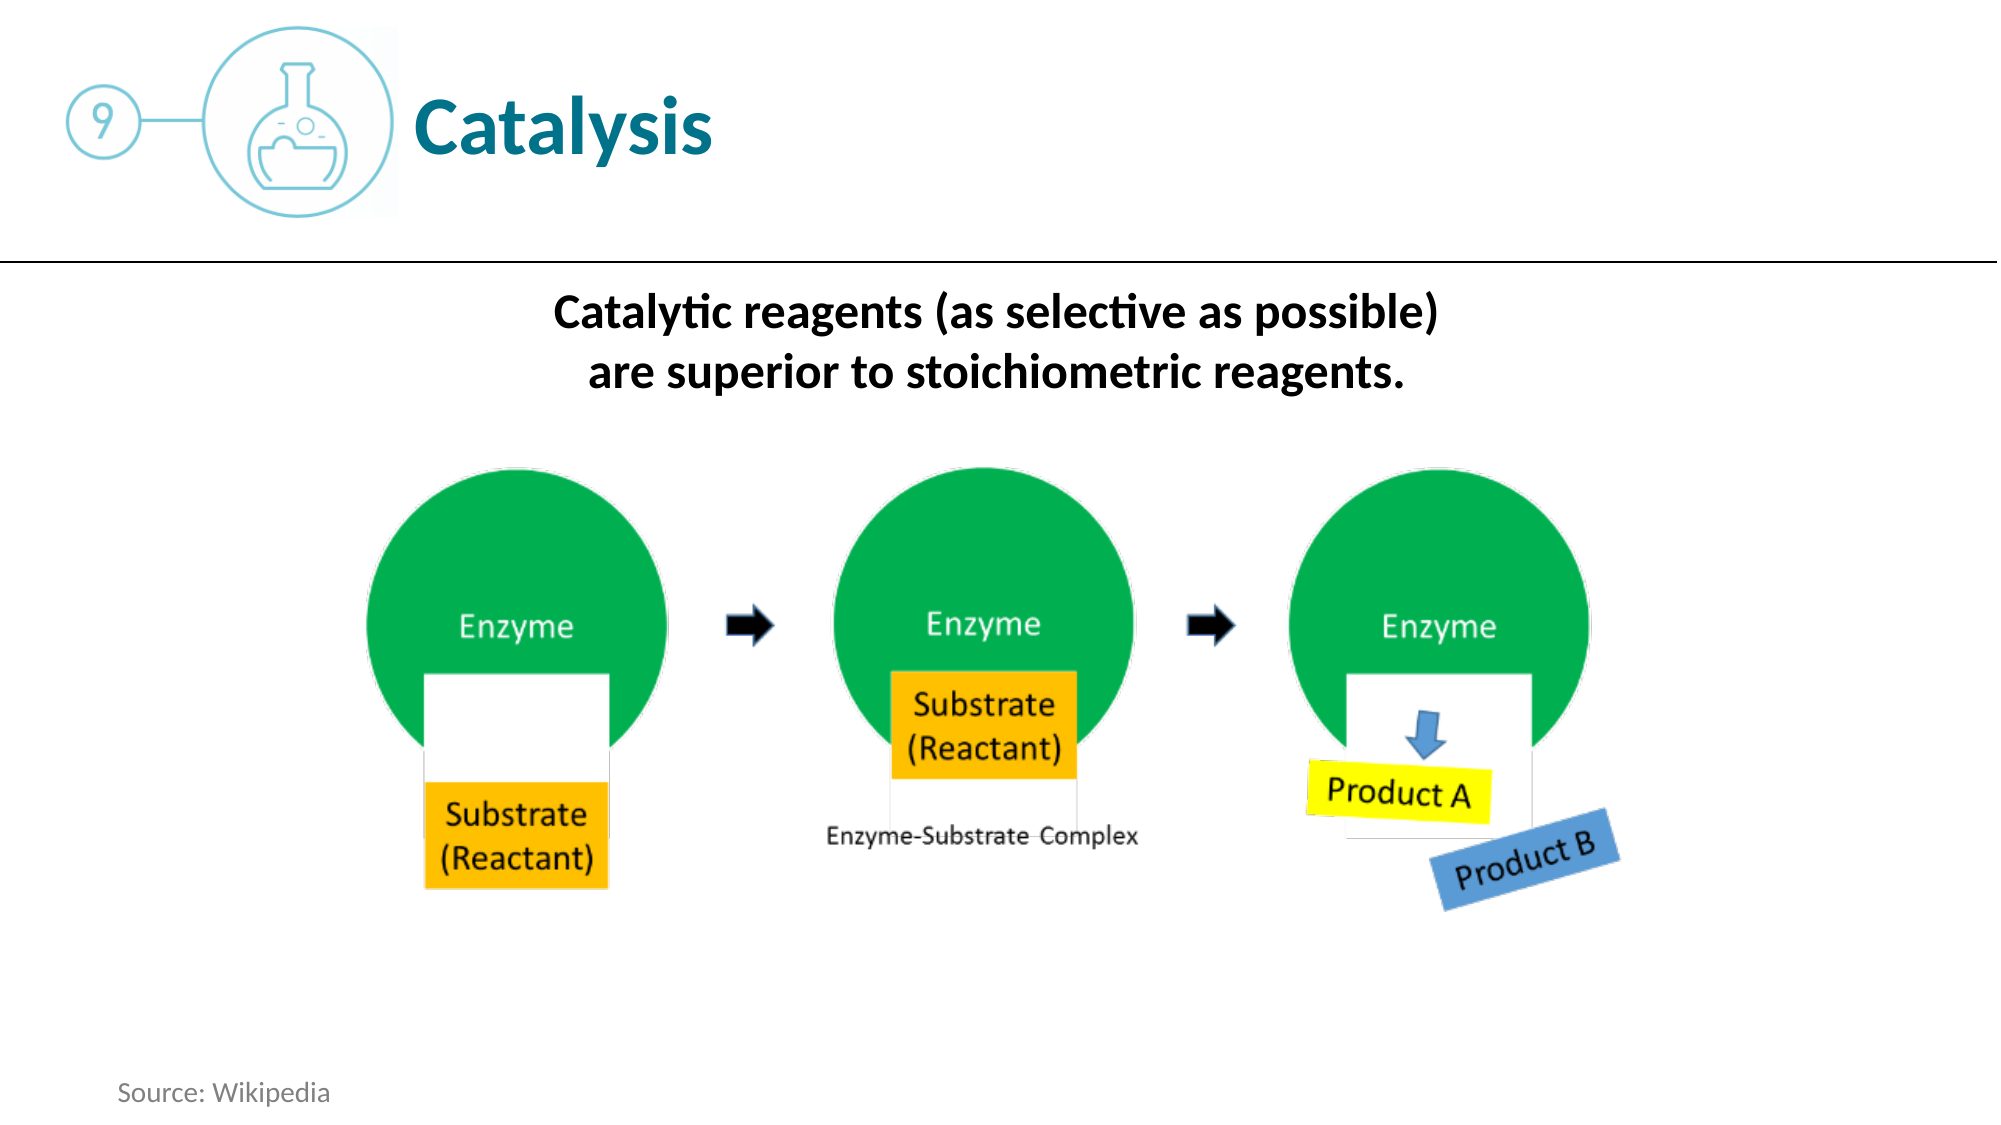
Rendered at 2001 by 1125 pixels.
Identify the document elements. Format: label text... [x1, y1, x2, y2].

text_box Catalysis [399, 63, 730, 179]
text_box Source: Wikipedia [102, 1065, 346, 1116]
picture [47, 7, 398, 239]
picture [365, 466, 1629, 929]
text_box Catalytic reagents (as selective as possible) are superior to stoichiometric reagents. [515, 271, 1479, 406]
